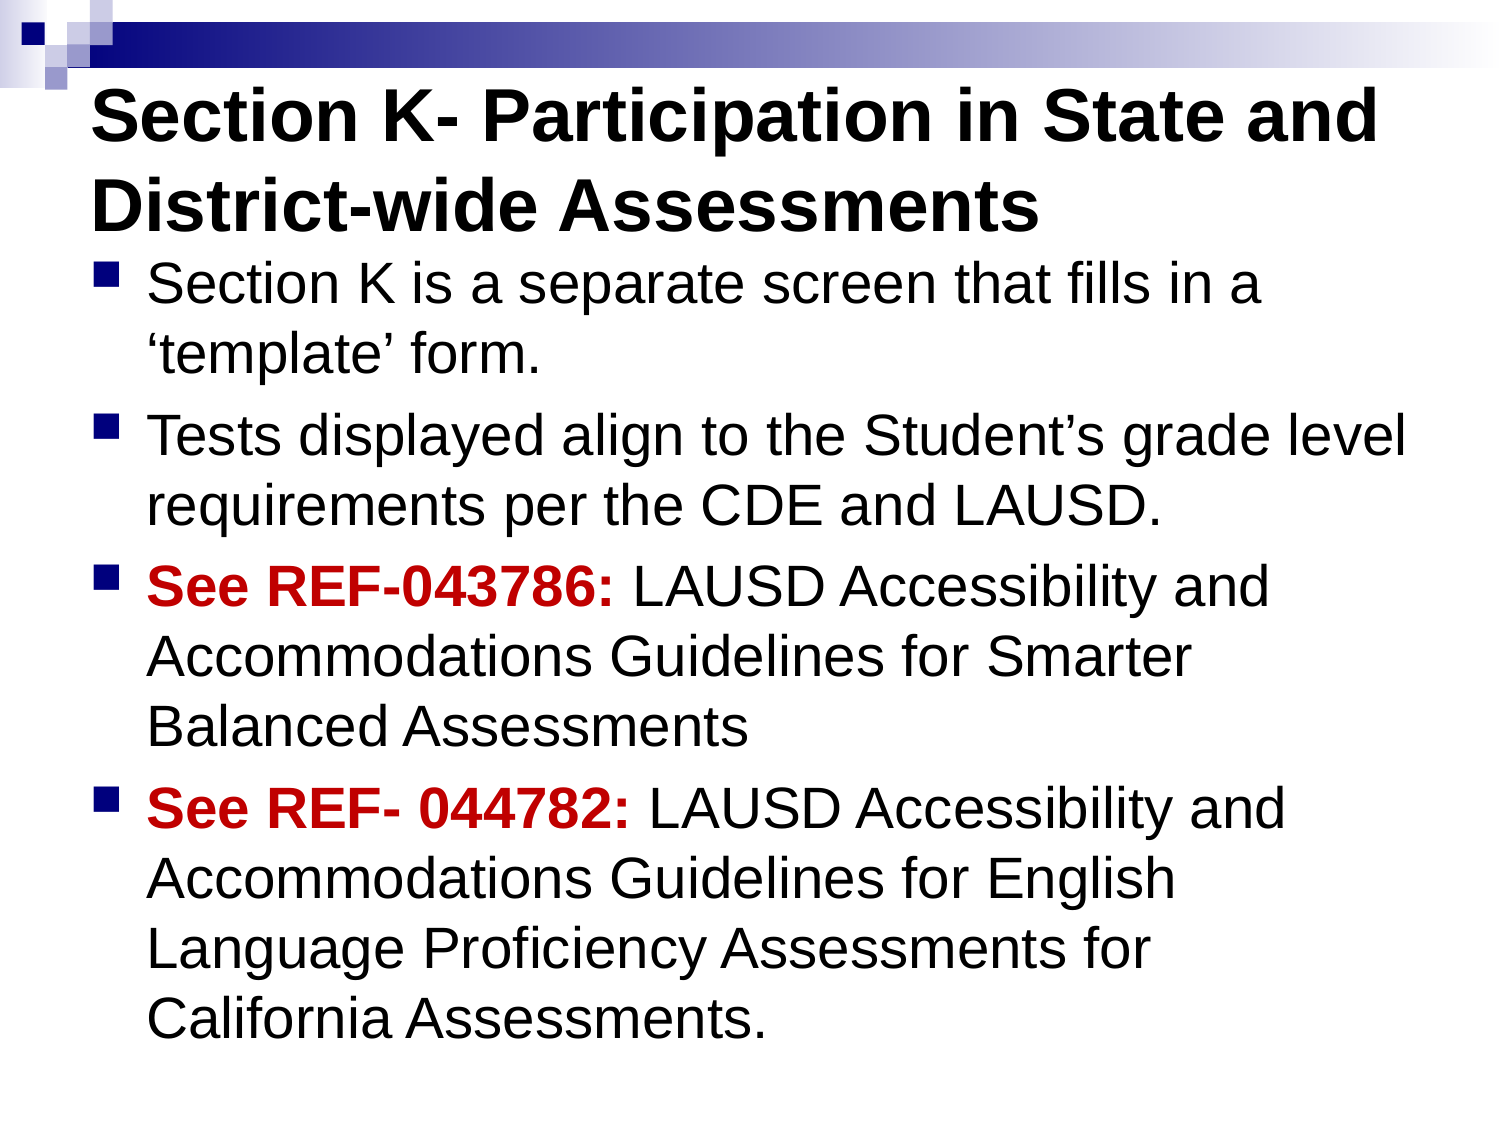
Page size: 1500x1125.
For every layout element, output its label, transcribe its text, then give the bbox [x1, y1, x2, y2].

title Section K- Participation in State and District-wide Assessments [75, 75, 1425, 237]
list Section K is a separate screen that fills in a ‘template’ form. Tests displayed align to the Student’s grade level requirements per the CDE and LAUSD. See REF-043786: LAUSD Accessibility and Accommodations Guidelines for Smarter Balanced Assessments See REF- 044782: LAUSD Accessibility and Accommodations Guidelines for English Language Proficiency Assessments for California Assessments. [75, 237, 1425, 1050]
